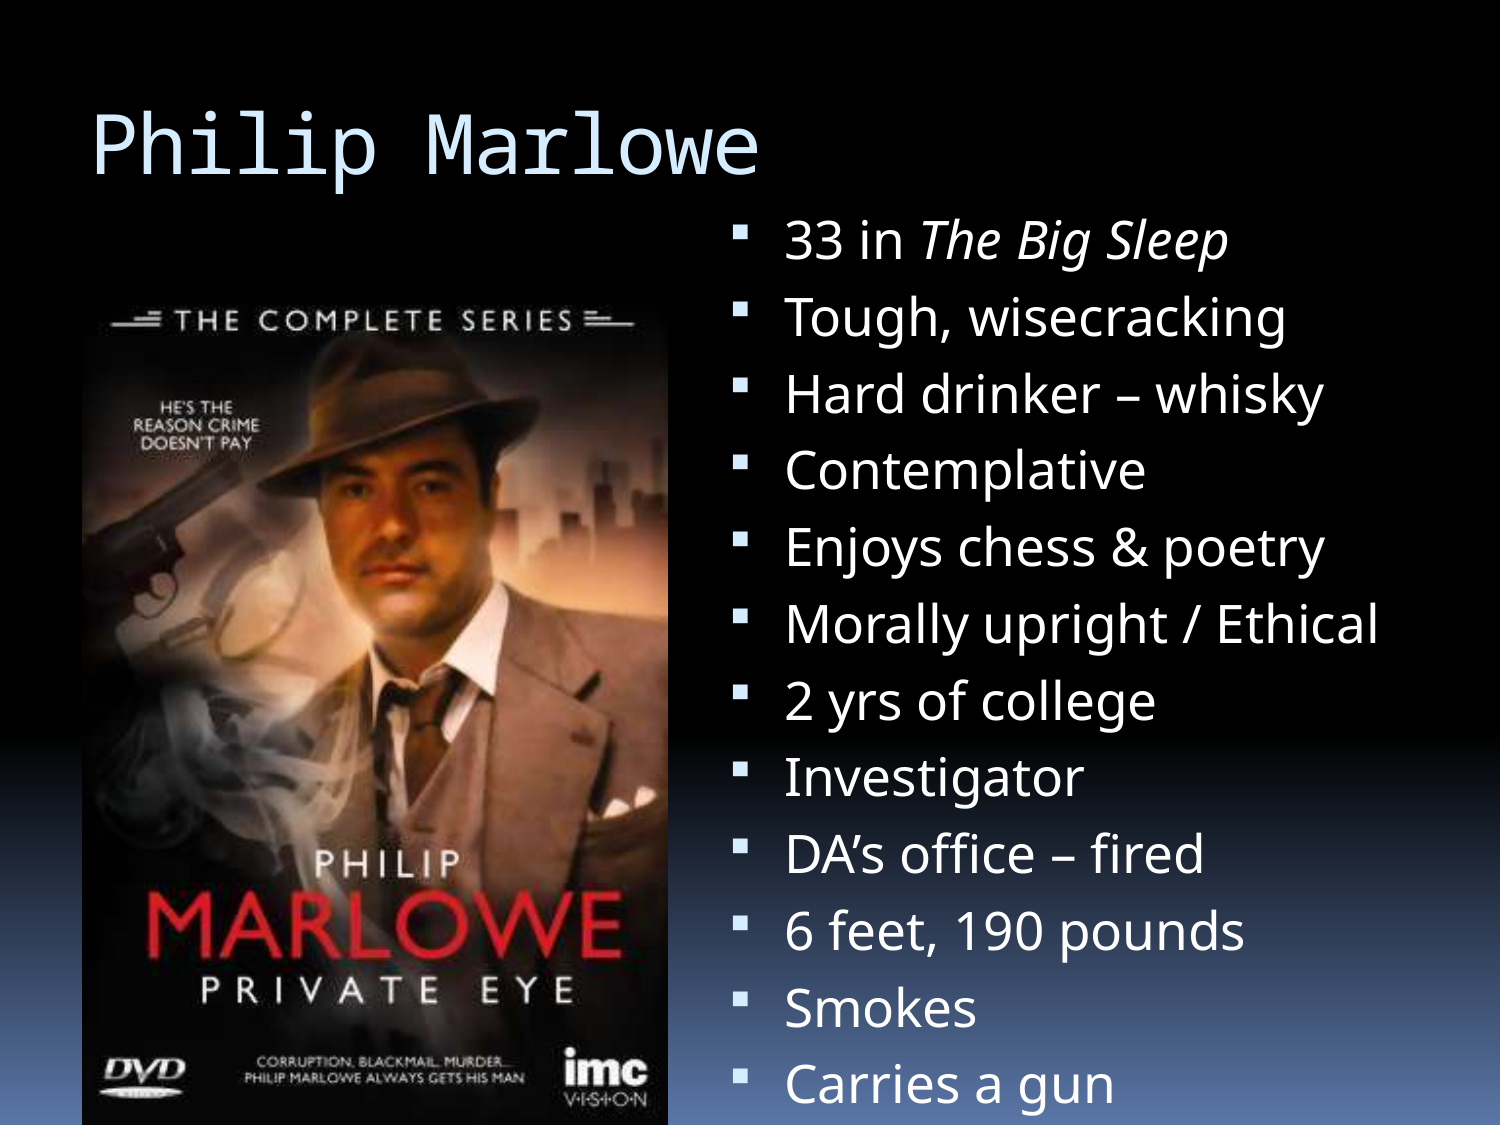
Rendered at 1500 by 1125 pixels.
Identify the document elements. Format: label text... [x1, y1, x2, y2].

list 33 in The Big Sleep Tough, wisecracking Hard drinker – whisky Contemplative Enjoys chess & poetry Morally upright / Ethical 2 yrs of college Investigator DA’s office – fired 6 feet, 190 pounds Smokes Carries a gun [703, 199, 1500, 1125]
title Philip Marlowe [75, 83, 1425, 234]
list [81, 289, 668, 1125]
